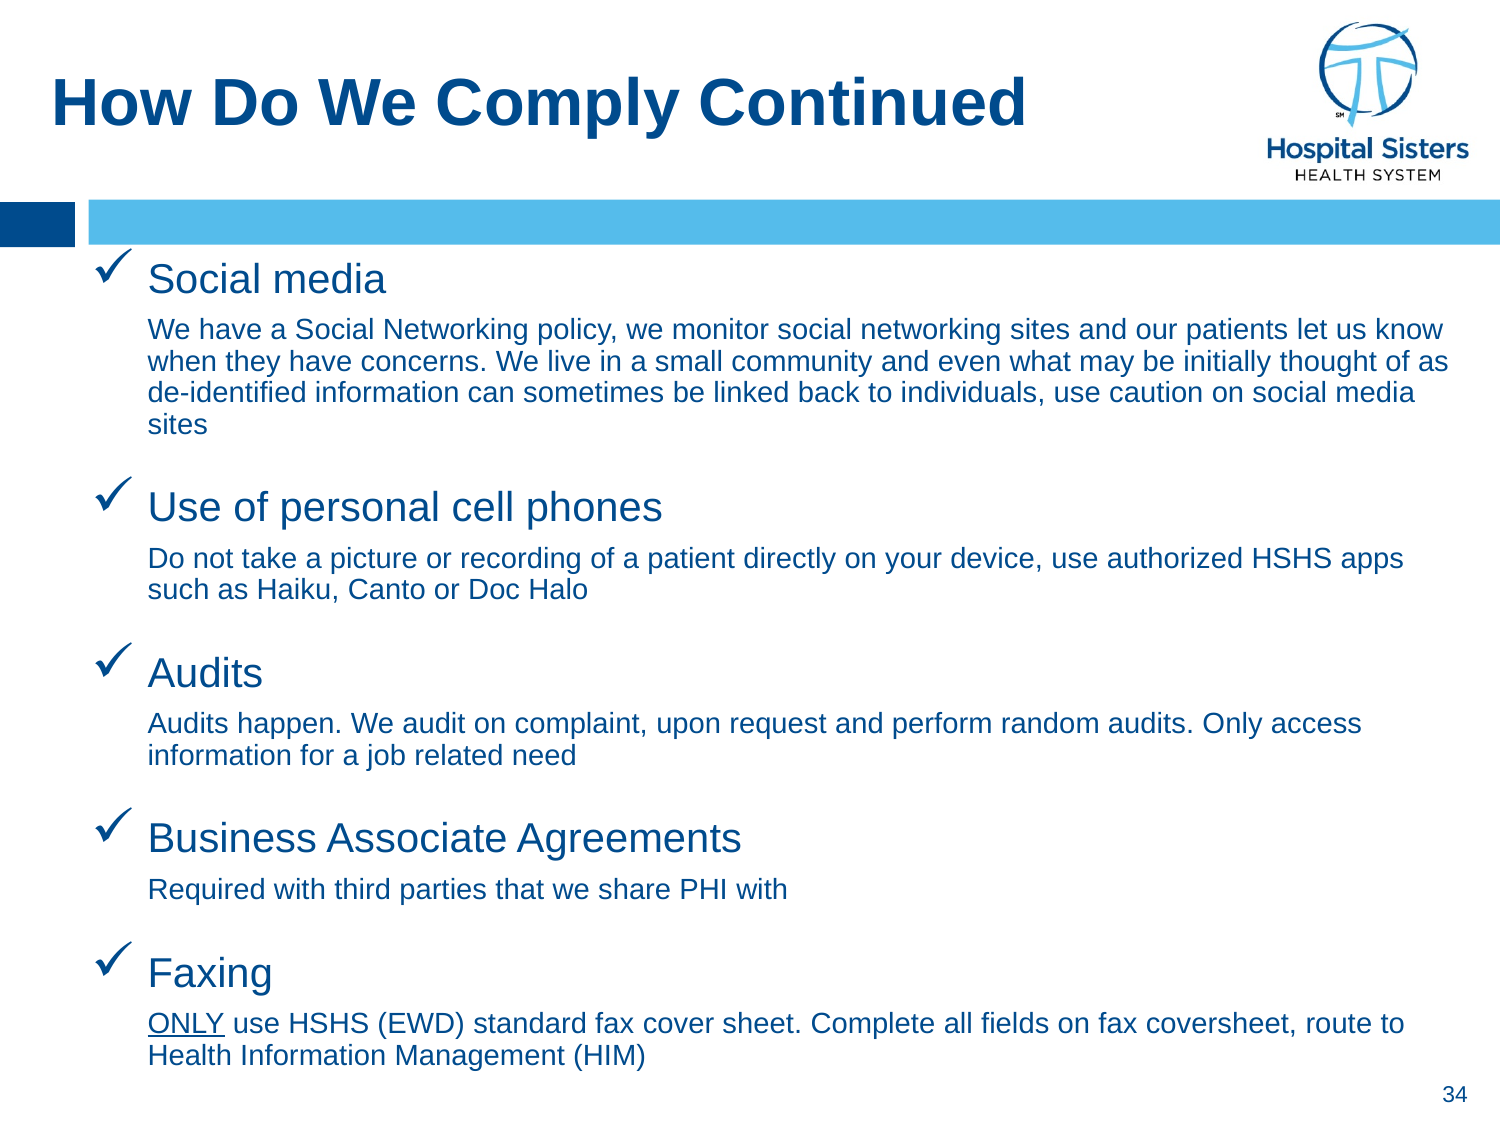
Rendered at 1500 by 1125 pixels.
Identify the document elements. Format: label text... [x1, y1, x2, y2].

list Social media We have a Social Networking policy, we monitor social networking sites and our patients let us know when they have concerns. We live in a small community and even what may be initially thought of as de-identified information can sometimes be linked back to individuals, use caution on social media sites Use of personal cell phones Do not take a picture or recording of a patient directly on your device, use authorized HSHS apps such as Haiku, Canto or Doc Halo Audits Audits happen. We audit on complaint, upon request and perform random audits. Only access information for a job related need Business Associate Agreements Required with third parties that we share PHI with Faxing ONLY use HSHS (EWD) standard fax cover sheet. Complete all fields on fax coversheet, route to Health Information Management (HIM) [38, 249, 1471, 1099]
title How Do We Comply Continued [37, 0, 1234, 200]
slide_number 34 [1417, 1070, 1493, 1116]
picture [1252, 13, 1488, 191]
